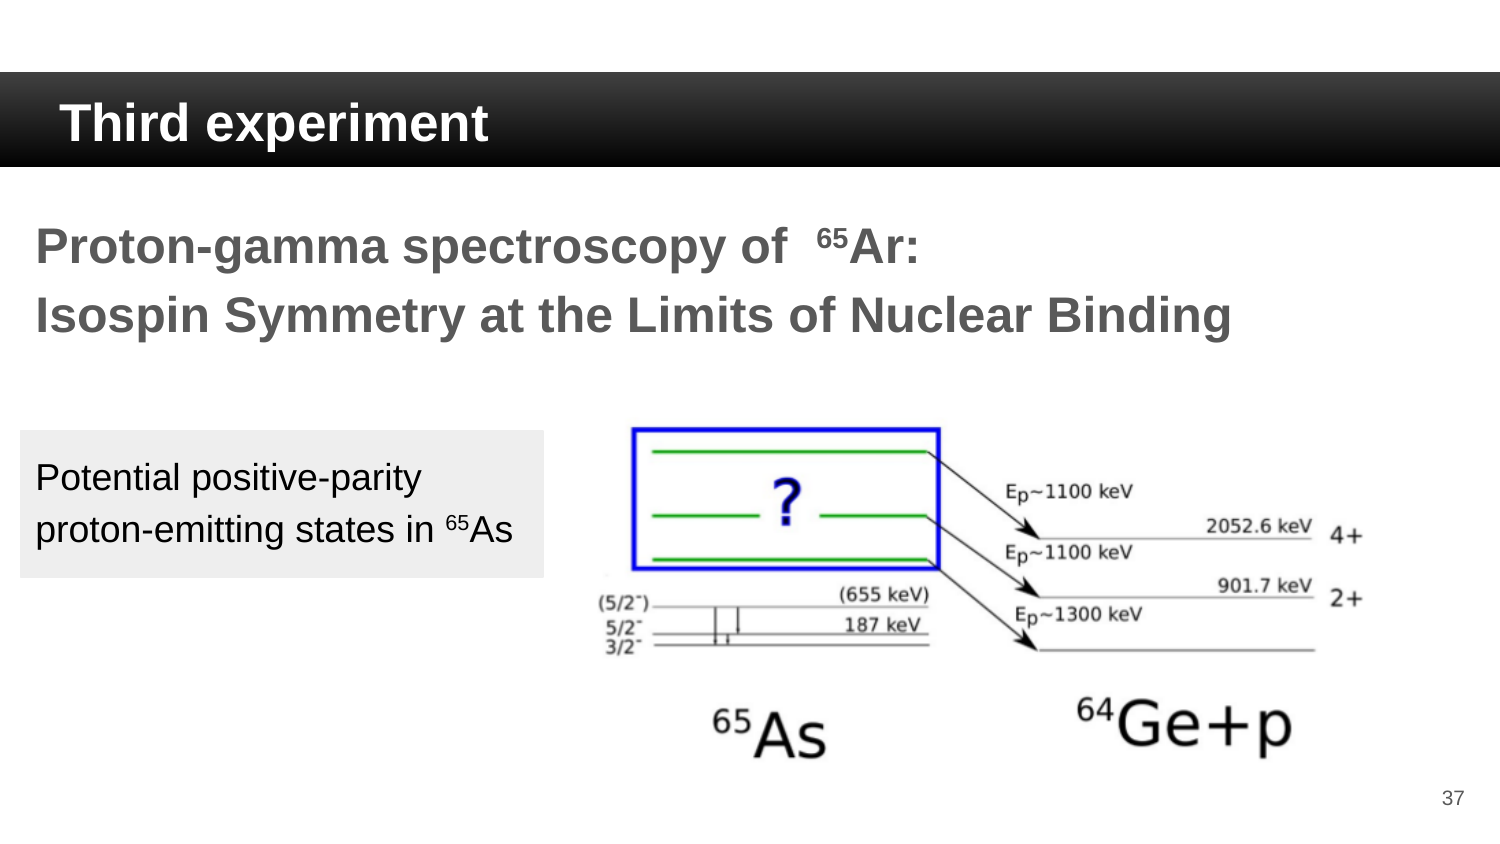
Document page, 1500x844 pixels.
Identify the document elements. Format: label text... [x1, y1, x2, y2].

slide_number ‹#› [1389, 764, 1480, 830]
list Potential positive-parity proton-emitting states in 65As [20, 431, 524, 577]
list Proton-gamma spectroscopy of 65Ar: Isospin Symmetry at the Limits of Nuclear Binding [20, 189, 1480, 750]
picture [529, 356, 1427, 815]
title Third experiment [0, 72, 1500, 167]
